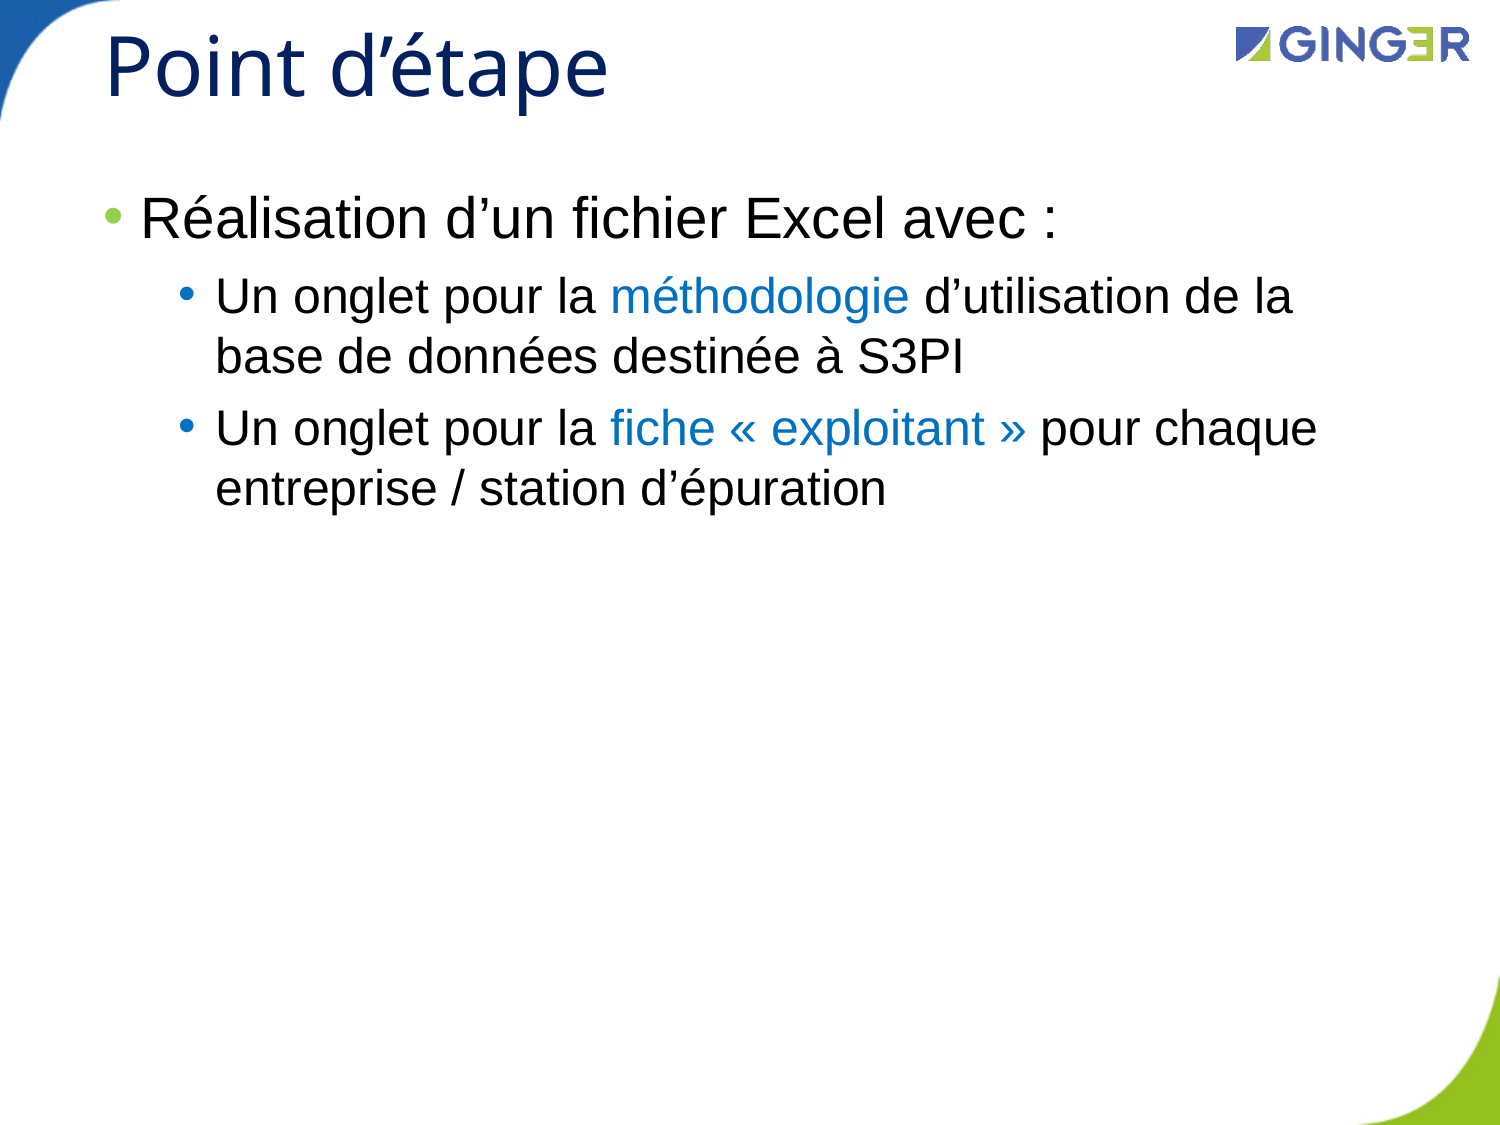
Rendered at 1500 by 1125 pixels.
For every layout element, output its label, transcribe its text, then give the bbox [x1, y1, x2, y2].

picture [0, 0, 147, 139]
list Réalisation d’un fichier Excel avec : Un onglet pour la méthodologie d’utilisation de la base de données destinée à S3PI Un onglet pour la fiche « exploitant » pour chaque entreprise / station d’épuration [88, 173, 1397, 1014]
title Point d’étape [88, 1, 1237, 137]
picture [1353, 973, 1500, 1125]
picture [1237, 26, 1470, 62]
